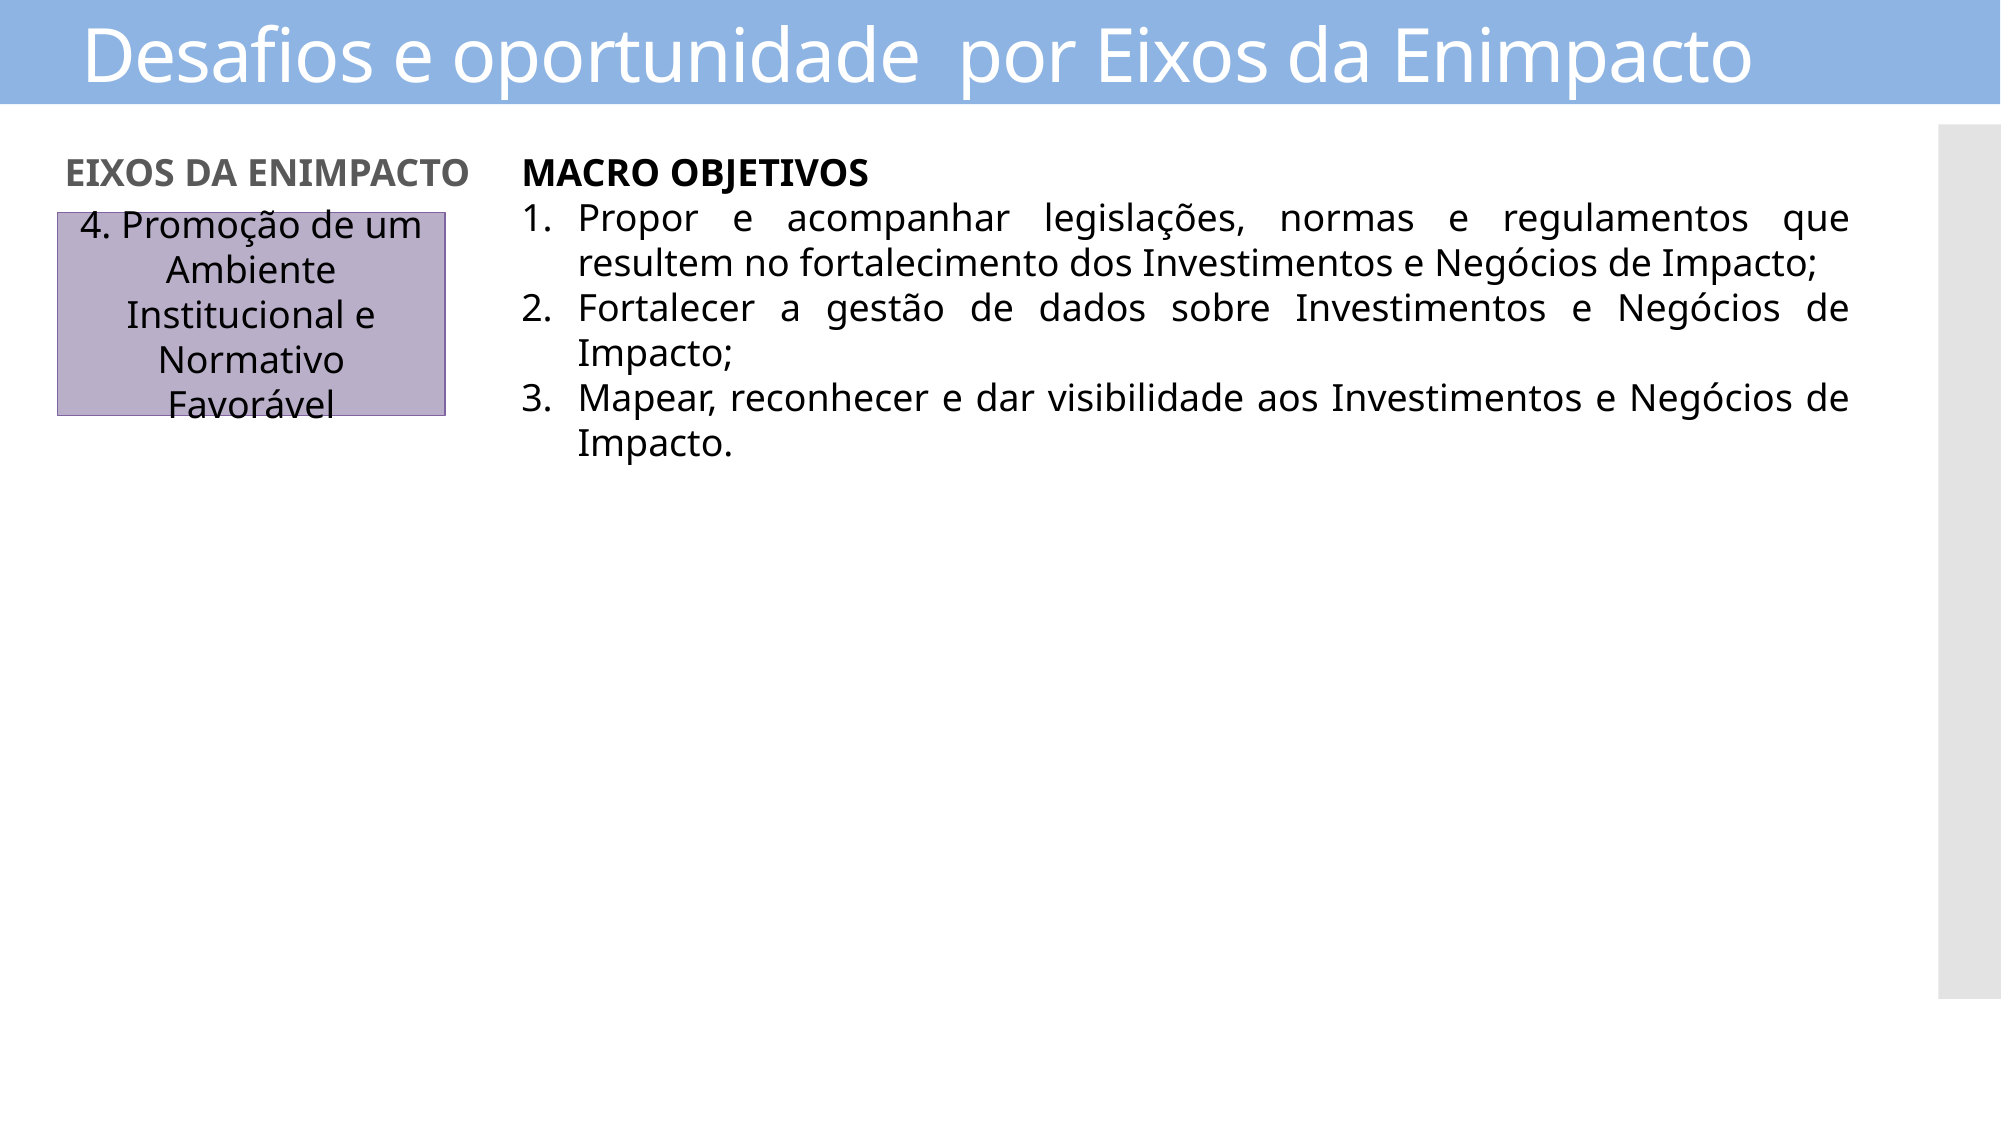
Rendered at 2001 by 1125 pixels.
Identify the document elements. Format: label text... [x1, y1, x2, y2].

text_box EIXOS DA ENIMPACTO [49, 141, 506, 201]
text_box MACRO OBJETIVOS Propor e acompanhar legislações, normas e regulamentos que resultem no fortalecimento dos Investimentos e Negócios de Impacto; Fortalecer a gestão de dados sobre Investimentos e Negócios de Impacto; Mapear, reconhecer e dar visibilidade aos Investimentos e Negócios de Impacto. [506, 141, 1866, 471]
title Desafios e oportunidade por Eixos da Enimpacto [80, 17, 1916, 95]
text_box 4. Promoção de um Ambiente Institucional e Normativo Favorável [57, 212, 446, 416]
